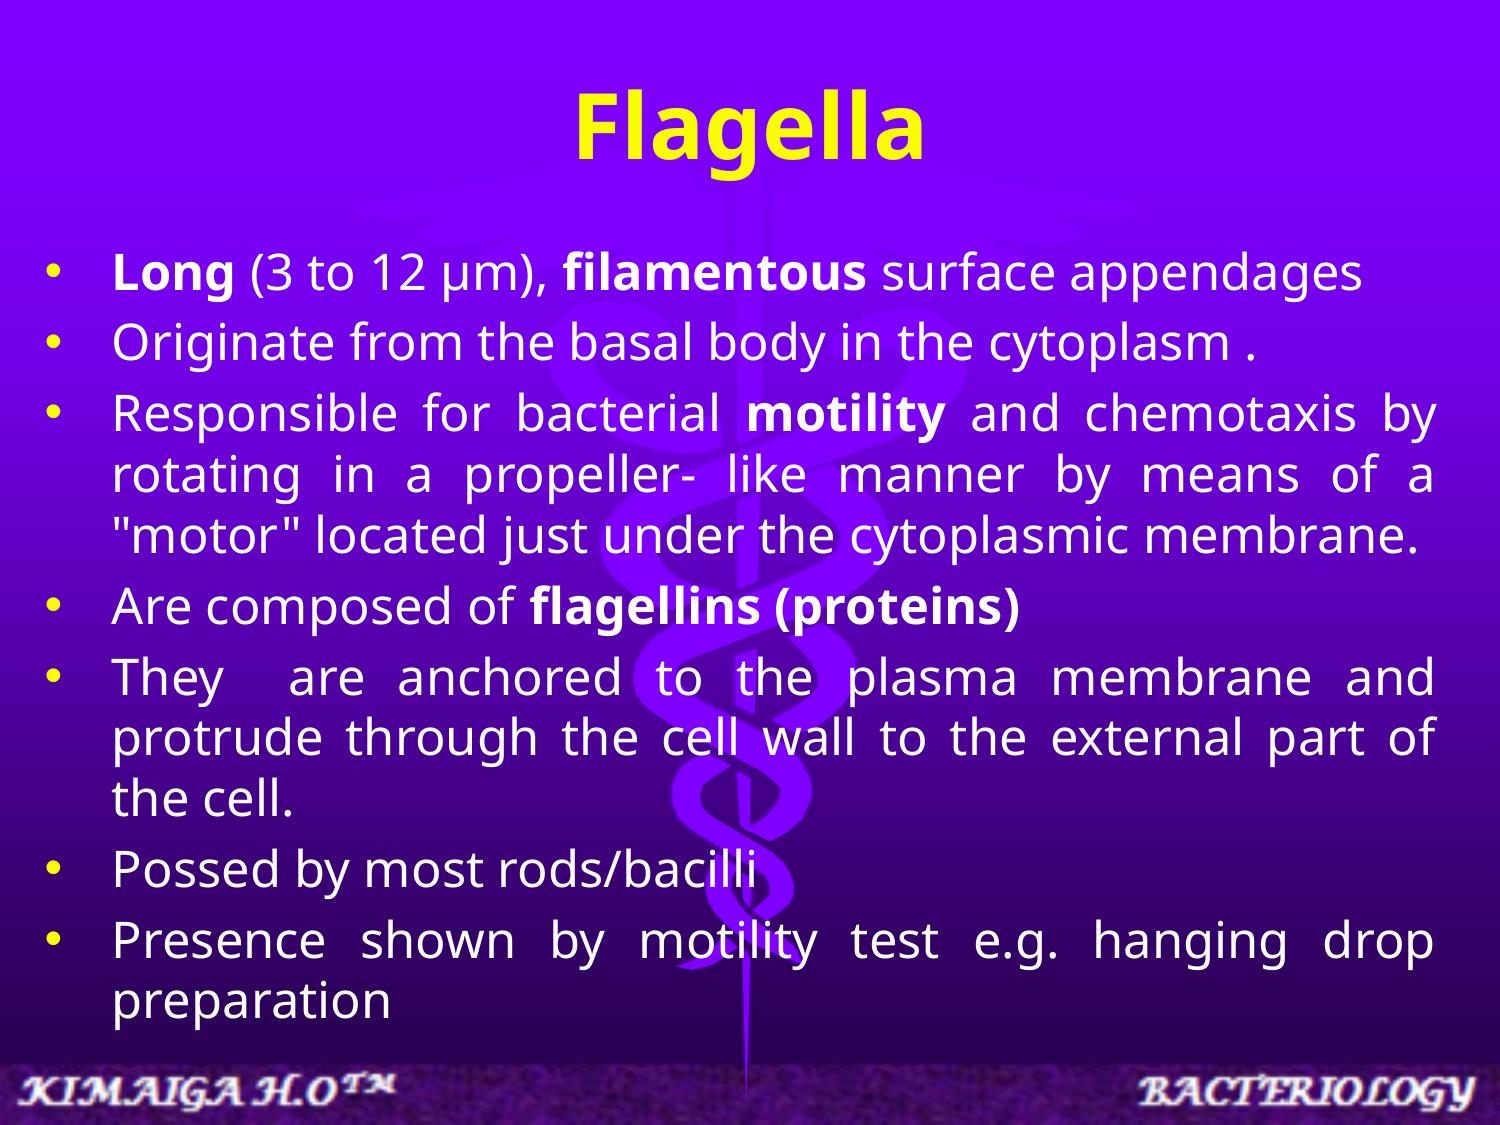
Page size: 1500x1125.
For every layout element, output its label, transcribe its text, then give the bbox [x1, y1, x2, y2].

picture [0, 0, 1500, 1125]
title Flagella [112, 46, 1388, 200]
subtitle Long (3 to 12 µm), filamentous surface appendages Originate from the basal body in the cytoplasm . Responsible for bacterial motility and chemotaxis by rotating in a propeller- like manner by means of a "motor" located just under the cytoplasmic membrane. Are composed of flagellins (proteins) They are anchored to the plasma membrane and protrude through the cell wall to the external part of the cell. Possed by most rods/bacilli Presence shown by motility test e.g. hanging drop preparation [29, 231, 1454, 1090]
